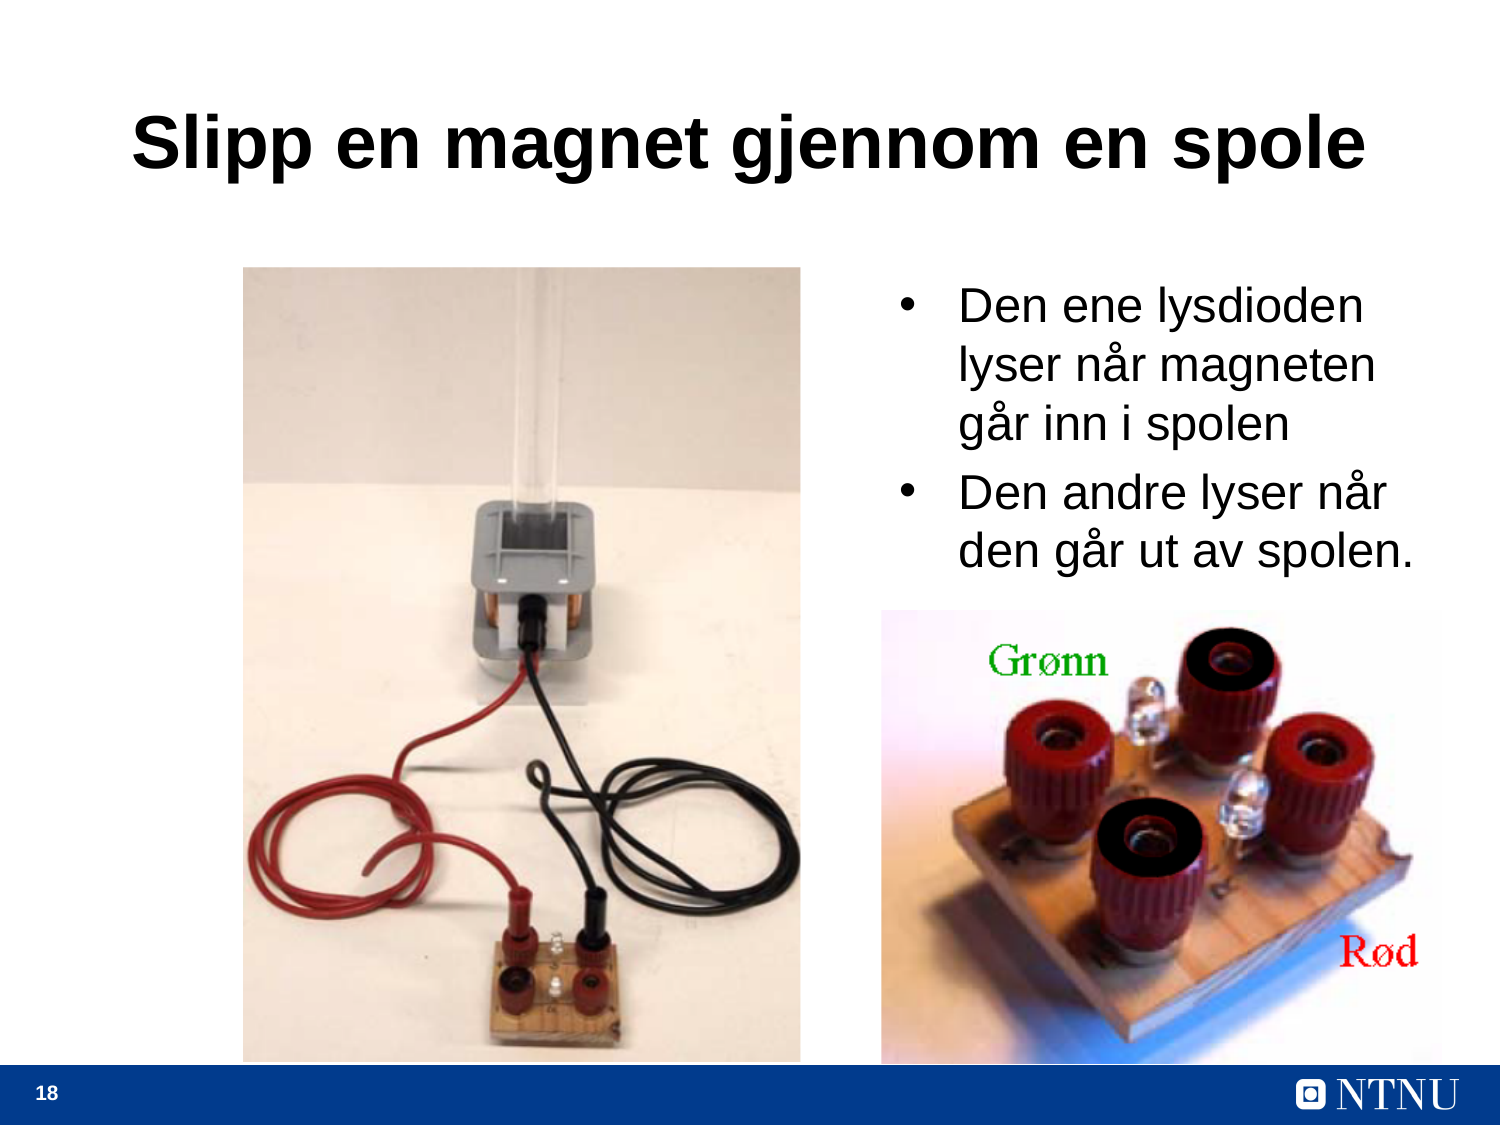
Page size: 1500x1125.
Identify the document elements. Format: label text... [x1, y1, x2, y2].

title Slipp en magnet gjennom en spole [75, 45, 1425, 233]
picture [0, 1065, 1500, 1125]
picture [880, 609, 1442, 1064]
list Den ene lysdioden lyser når magneten går inn i spolen Den andre lyser når den går ut av spolen. [884, 266, 1433, 590]
picture [242, 266, 802, 1062]
